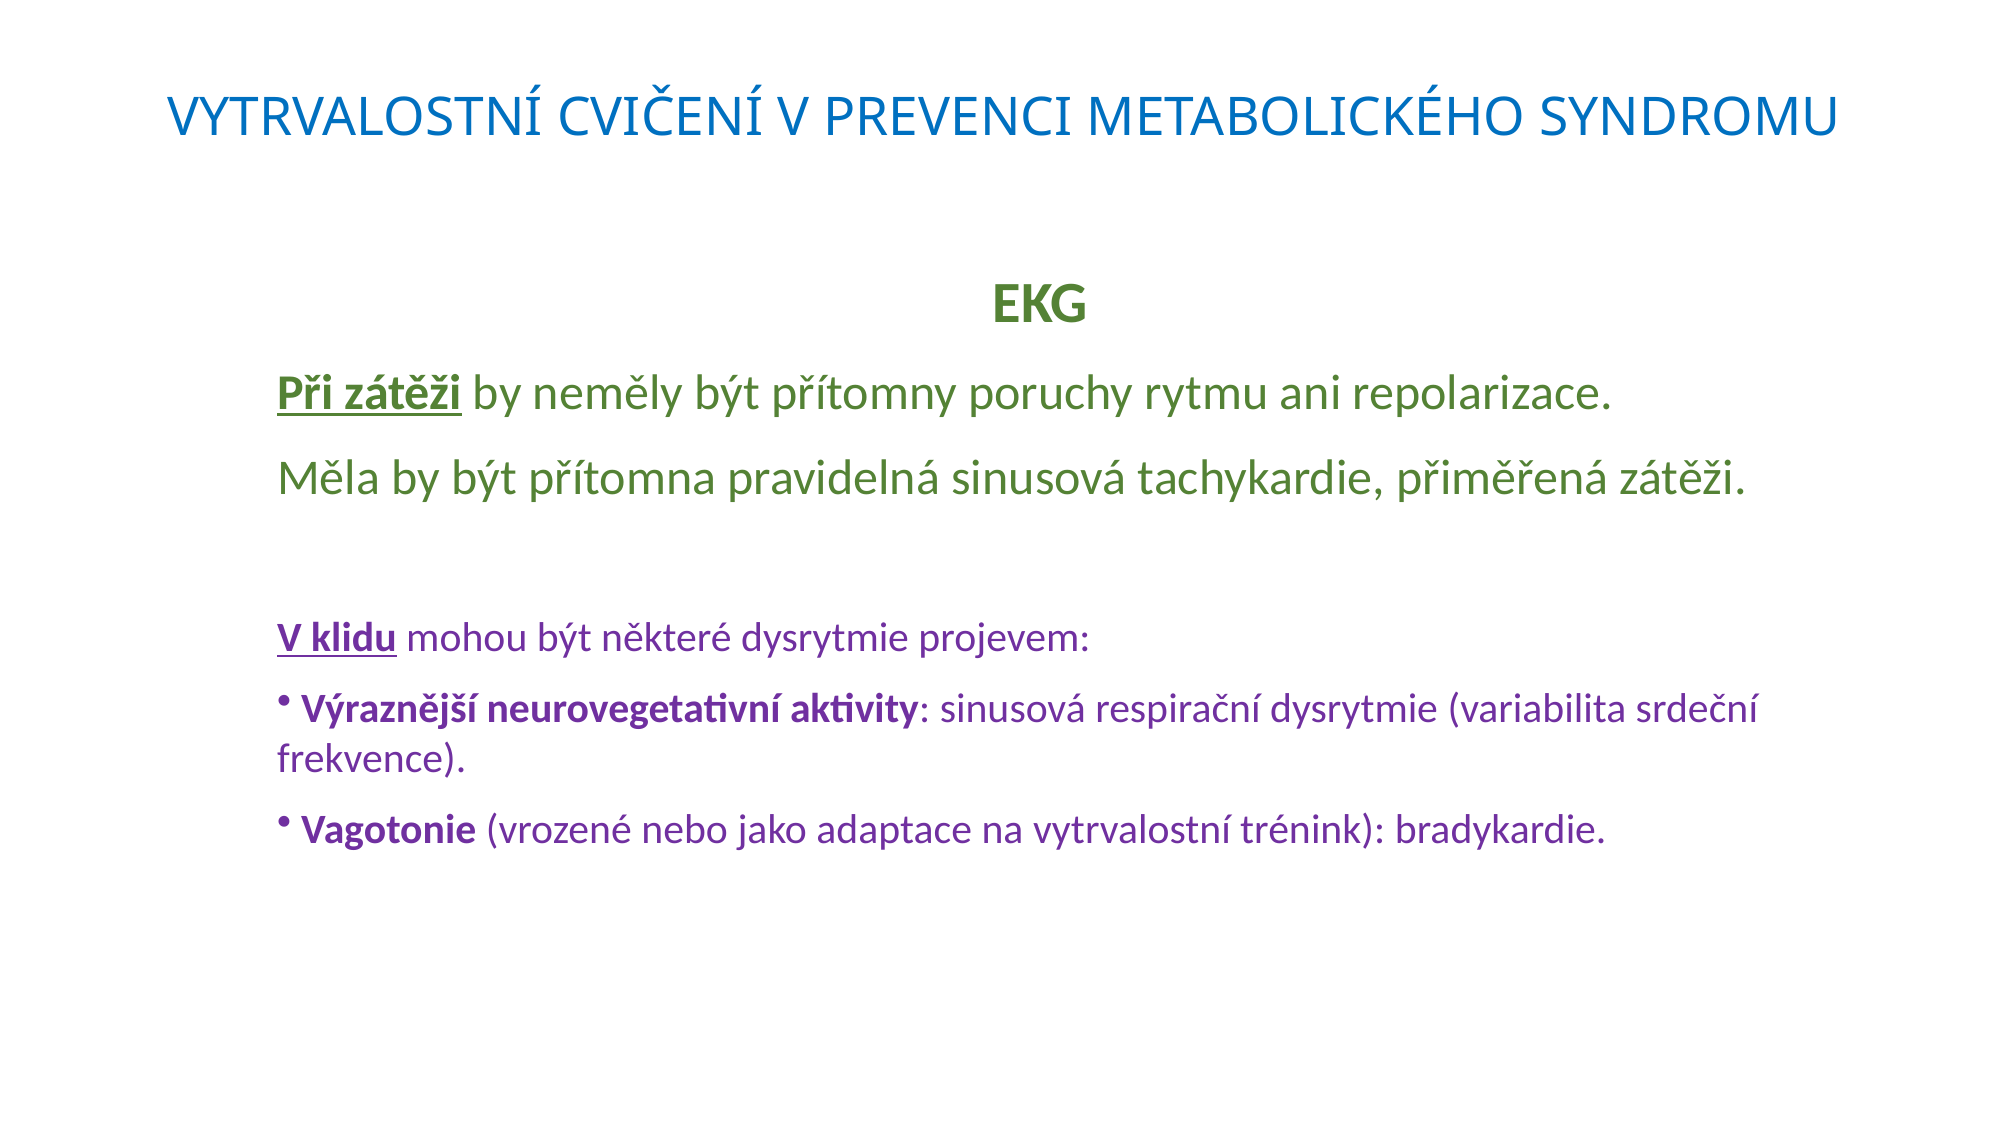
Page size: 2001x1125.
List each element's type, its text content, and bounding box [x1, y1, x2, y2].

text_box EKG Při zátěži by neměly být přítomny poruchy rytmu ani repolarizace. Měla by být přítomna pravidelná sinusová tachykardie, přiměřená zátěži. V klidu mohou být některé dysrytmie projevem: Výraznější neurovegetativní aktivity: sinusová respirační dysrytmie (variabilita srdeční frekvence). Vagotonie (vrozené nebo jako adaptace na vytrvalostní trénink): bradykardie. [262, 256, 1819, 860]
text_box Vytrvalostní cvičení v prevenci metabolického syndromu [112, 76, 1898, 160]
